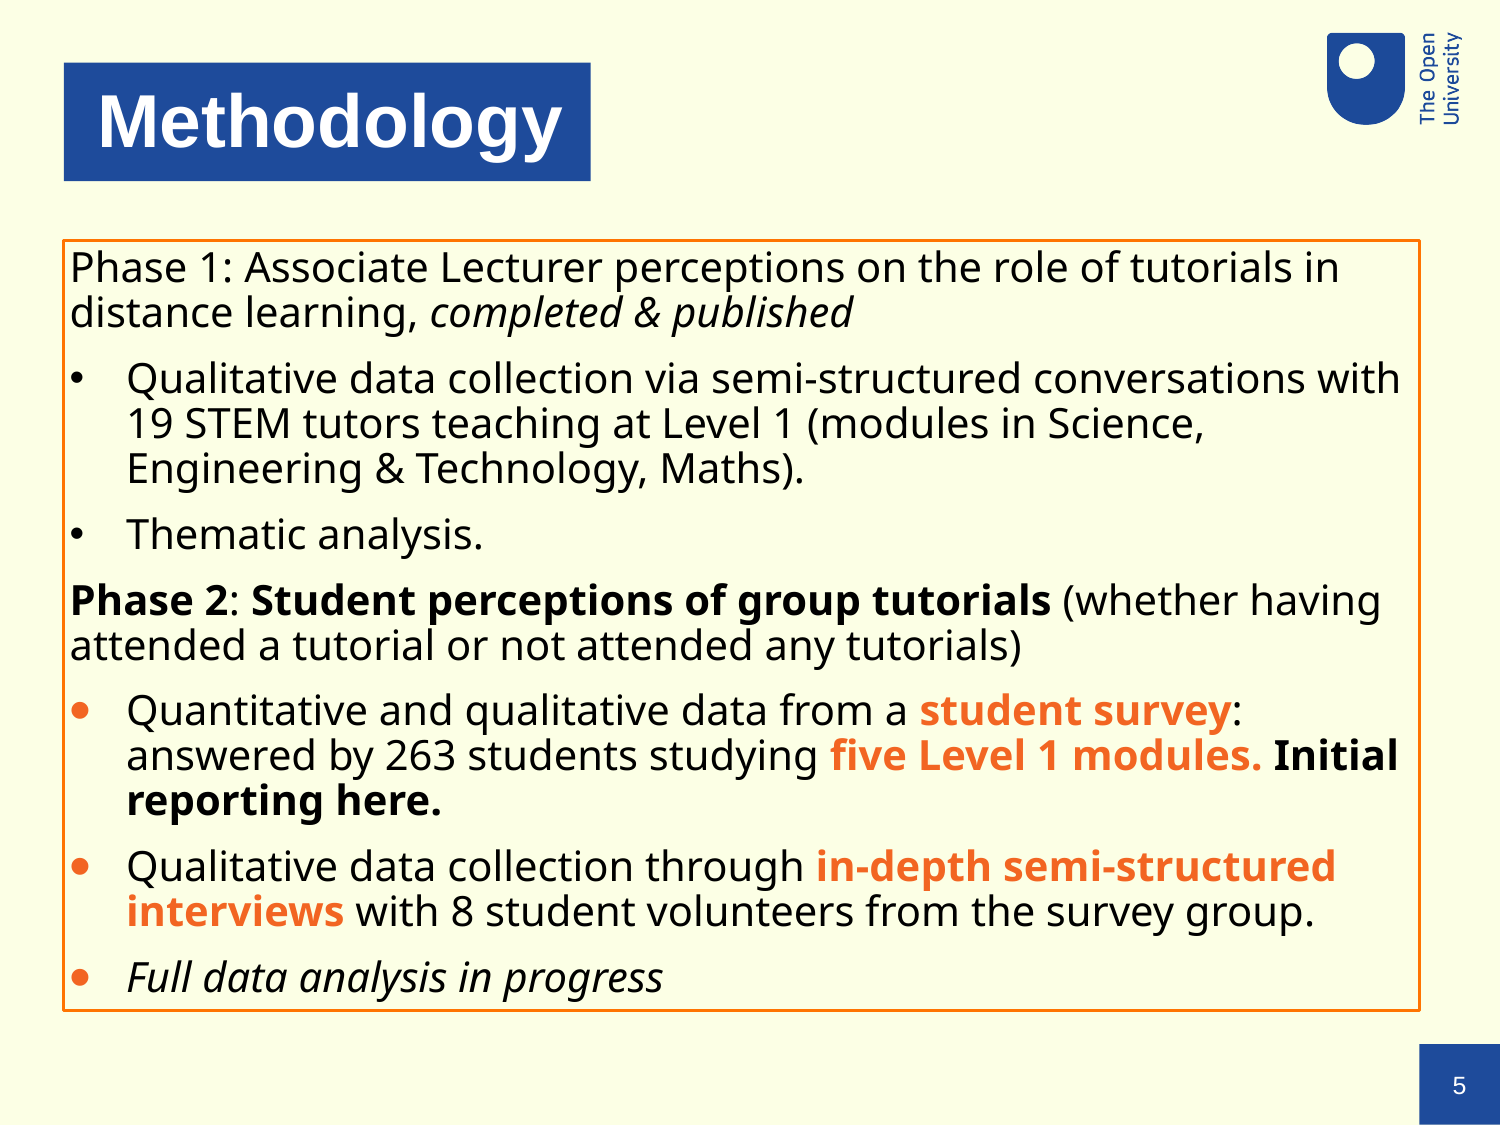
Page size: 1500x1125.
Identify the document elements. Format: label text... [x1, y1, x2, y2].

picture [1327, 32, 1462, 125]
list Phase 1: Associate Lecturer perceptions on the role of tutorials in distance learning, completed & published Qualitative data collection via semi-structured conversations with 19 STEM tutors teaching at Level 1 (modules in Science, Engineering & Technology, Maths). Thematic analysis. Phase 2: Student perceptions of group tutorials (whether having attended a tutorial or not attended any tutorials) Quantitative and qualitative data from a student survey: answered by 263 students studying five Level 1 modules. Initial reporting here. Qualitative data collection through in-depth semi-structured interviews with 8 student volunteers from the survey group. Full data analysis in progress [63, 240, 1420, 1011]
text_box Methodology [63, 62, 591, 182]
